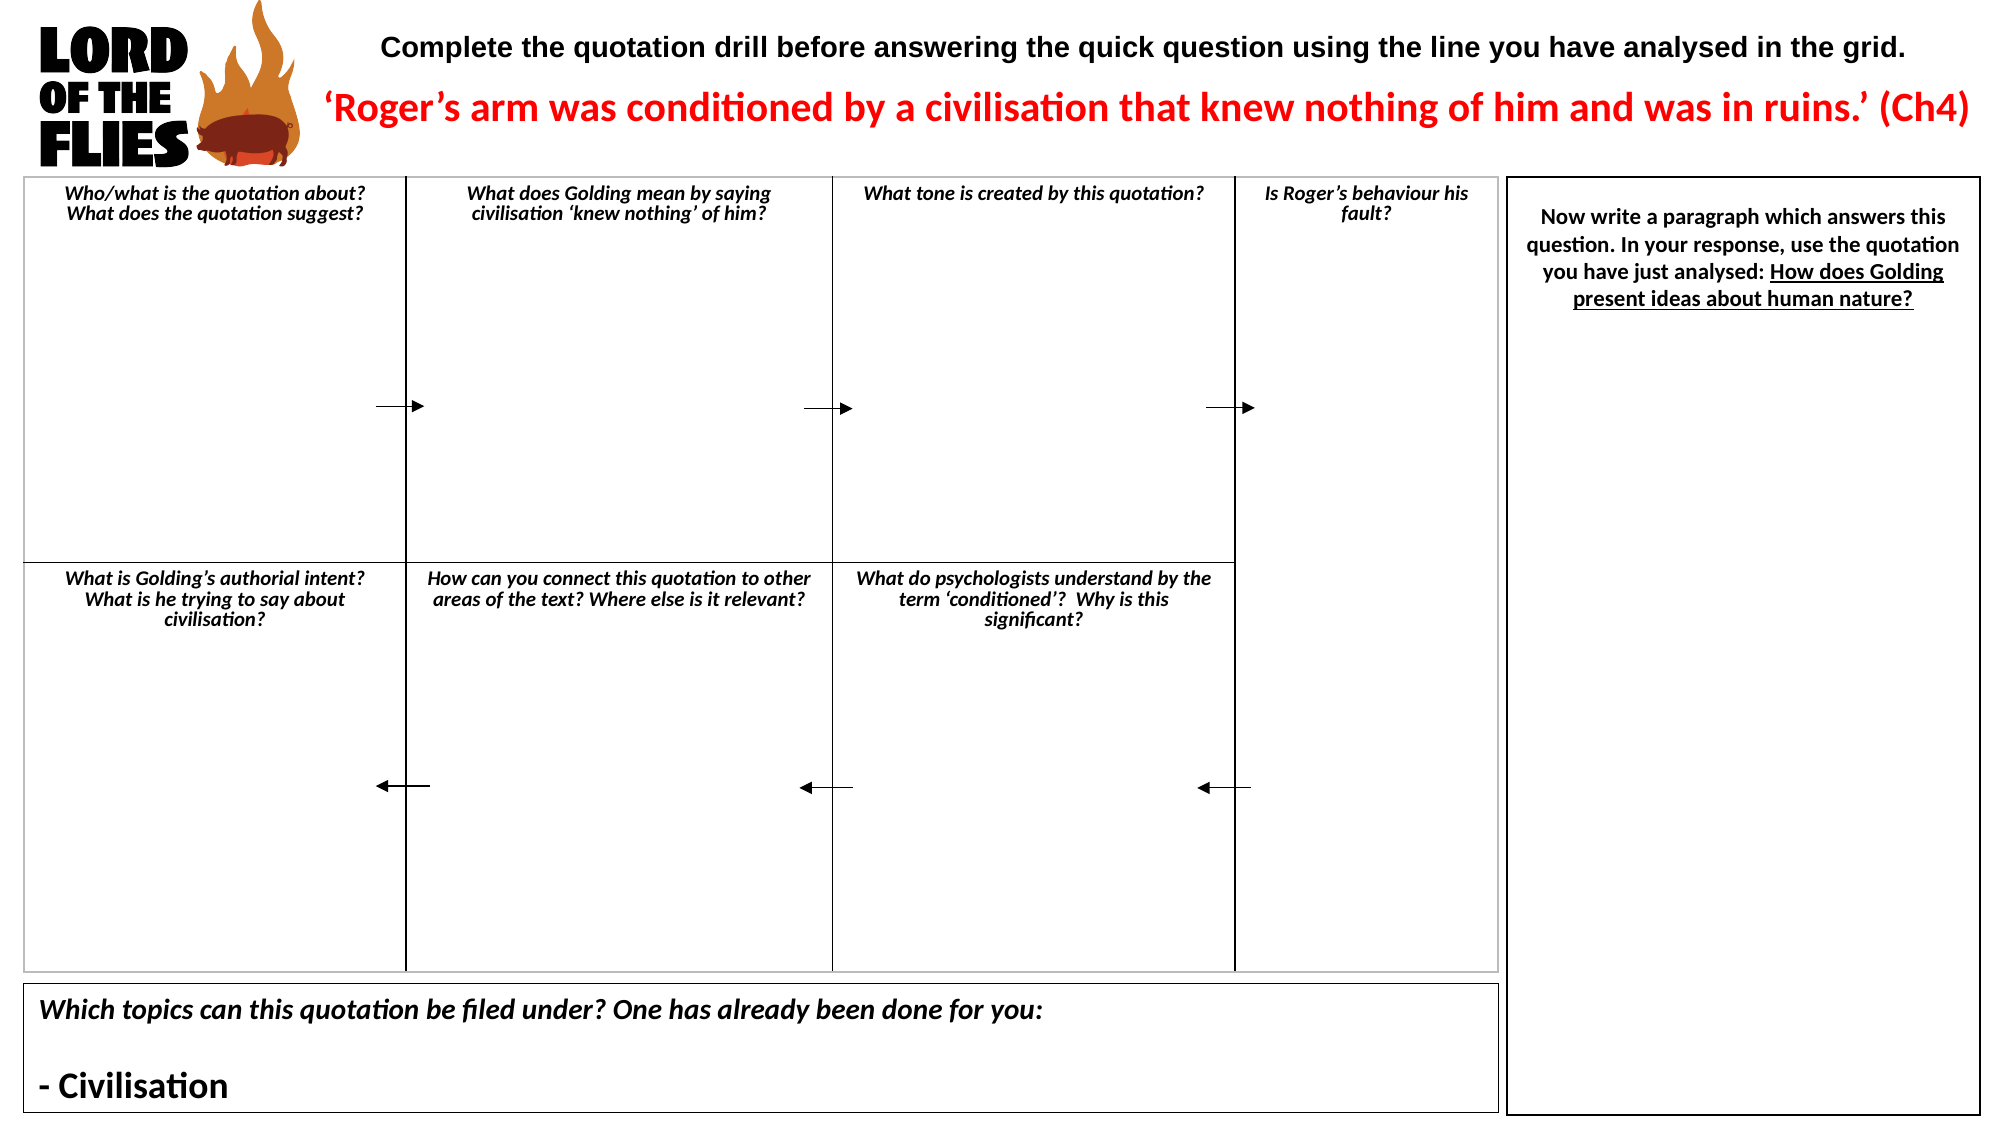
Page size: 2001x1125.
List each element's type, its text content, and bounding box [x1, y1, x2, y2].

table_cell What do psychologists understand by the term ‘conditioned’? Why is this significant? [833, 563, 1234, 971]
table_header Who/what is the quotation about? What does the quotation suggest? [25, 178, 405, 562]
text_box ‘Roger’s arm was conditioned by a civilisation that knew nothing of him and was in ruins.’ (Ch4) [308, 72, 1987, 138]
table_header Is Roger’s behaviour his fault? [1236, 178, 1497, 971]
table_header What tone is created by this quotation? [833, 178, 1234, 562]
picture [39, 0, 300, 194]
text_box Complete the quotation drill before answering the quick question using the line you have analysed in the grid. [300, 20, 1989, 71]
table_cell How can you connect this quotation to other areas of the text? Where else is it relevant? [407, 563, 832, 971]
table_header What does Golding mean by saying civilisation ‘knew nothing’ of him? [407, 178, 832, 562]
text_box Now write a paragraph which answers this question. In your response, use the quotation you have just analysed: How does Golding present ideas about human nature? [1506, 176, 1981, 1116]
table_cell What is Golding’s authorial intent? What is he trying to say about civilisation? [25, 563, 405, 971]
text_box Which topics can this quotation be filed under? One has already been done for you: - Civilisation [23, 983, 1499, 1113]
